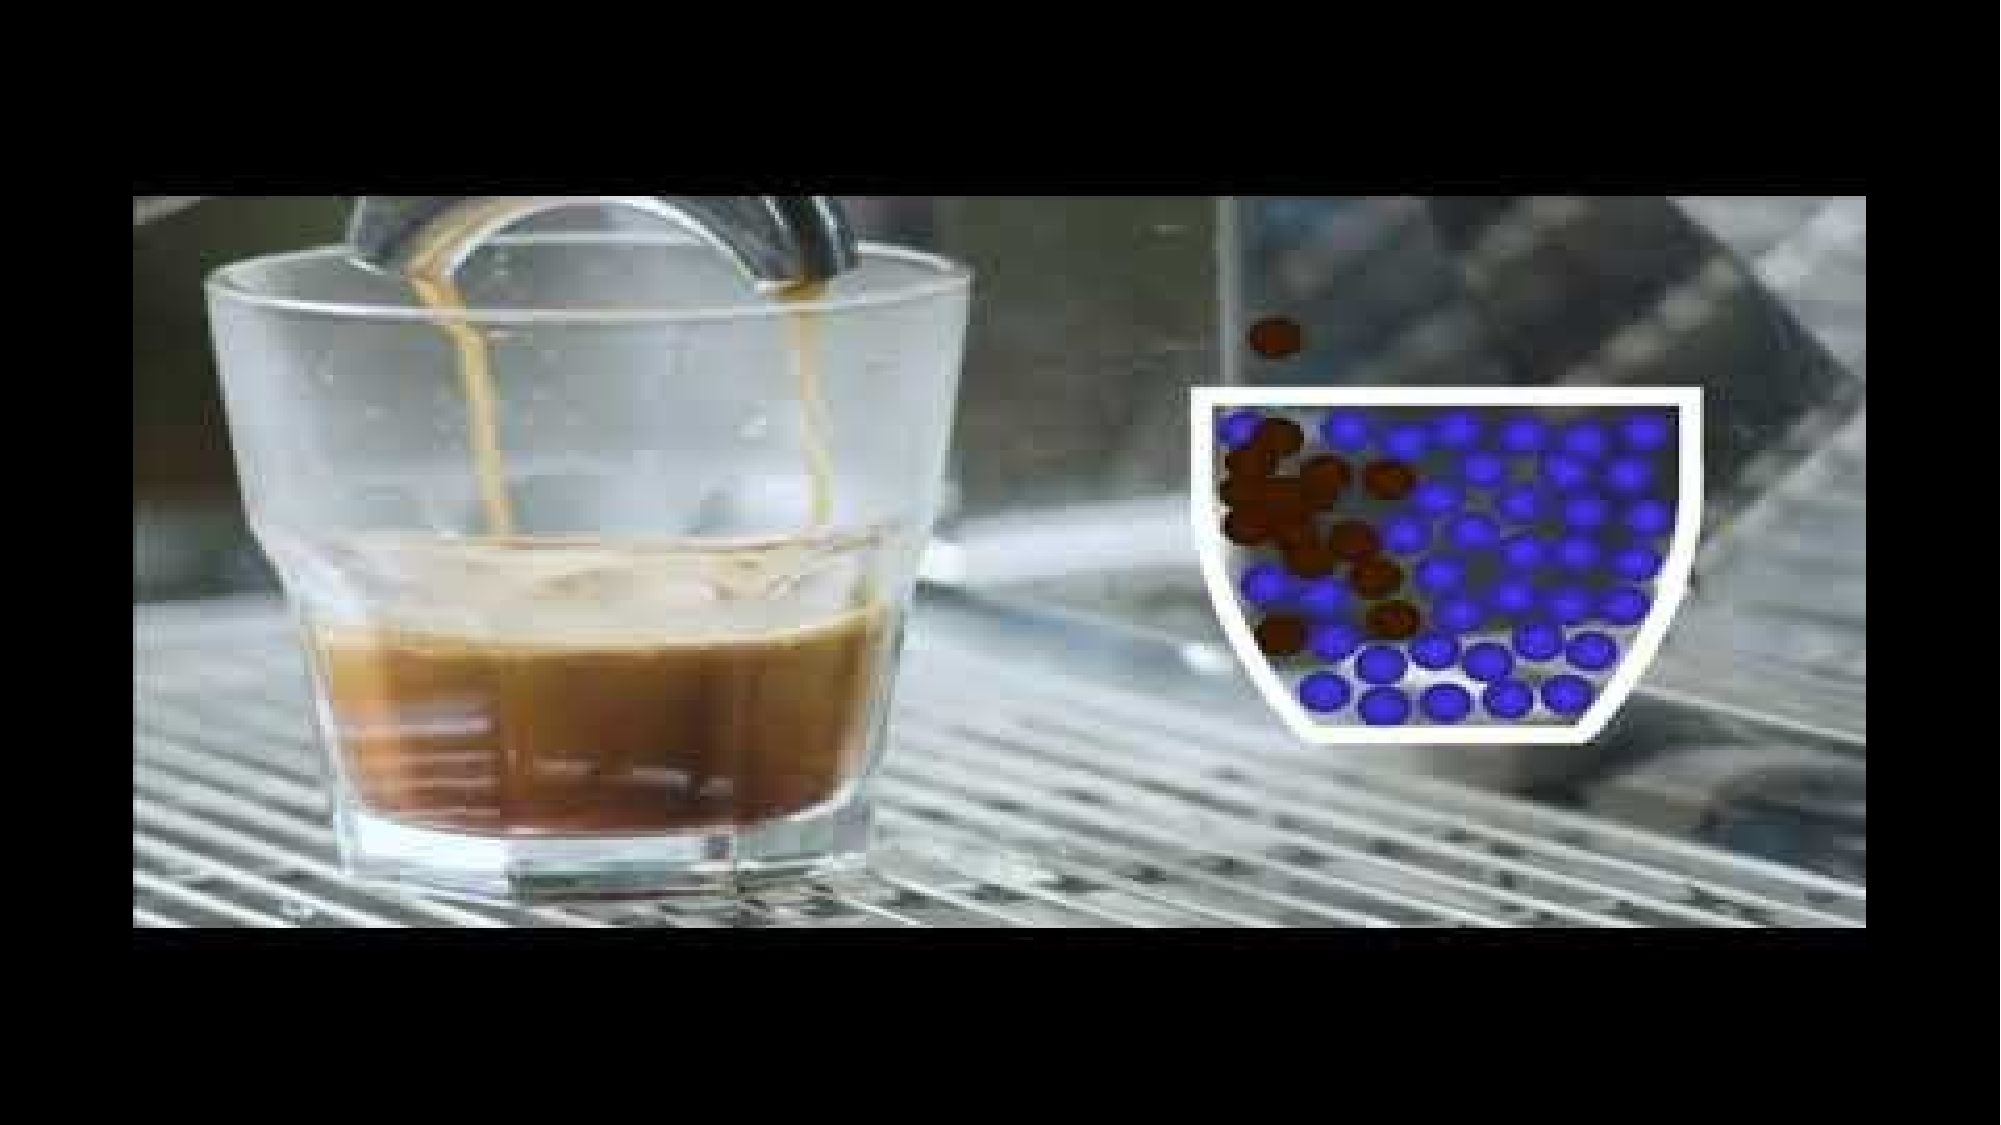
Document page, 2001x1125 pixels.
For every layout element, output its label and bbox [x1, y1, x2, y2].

text_box [0, 0, 2000, 1125]
